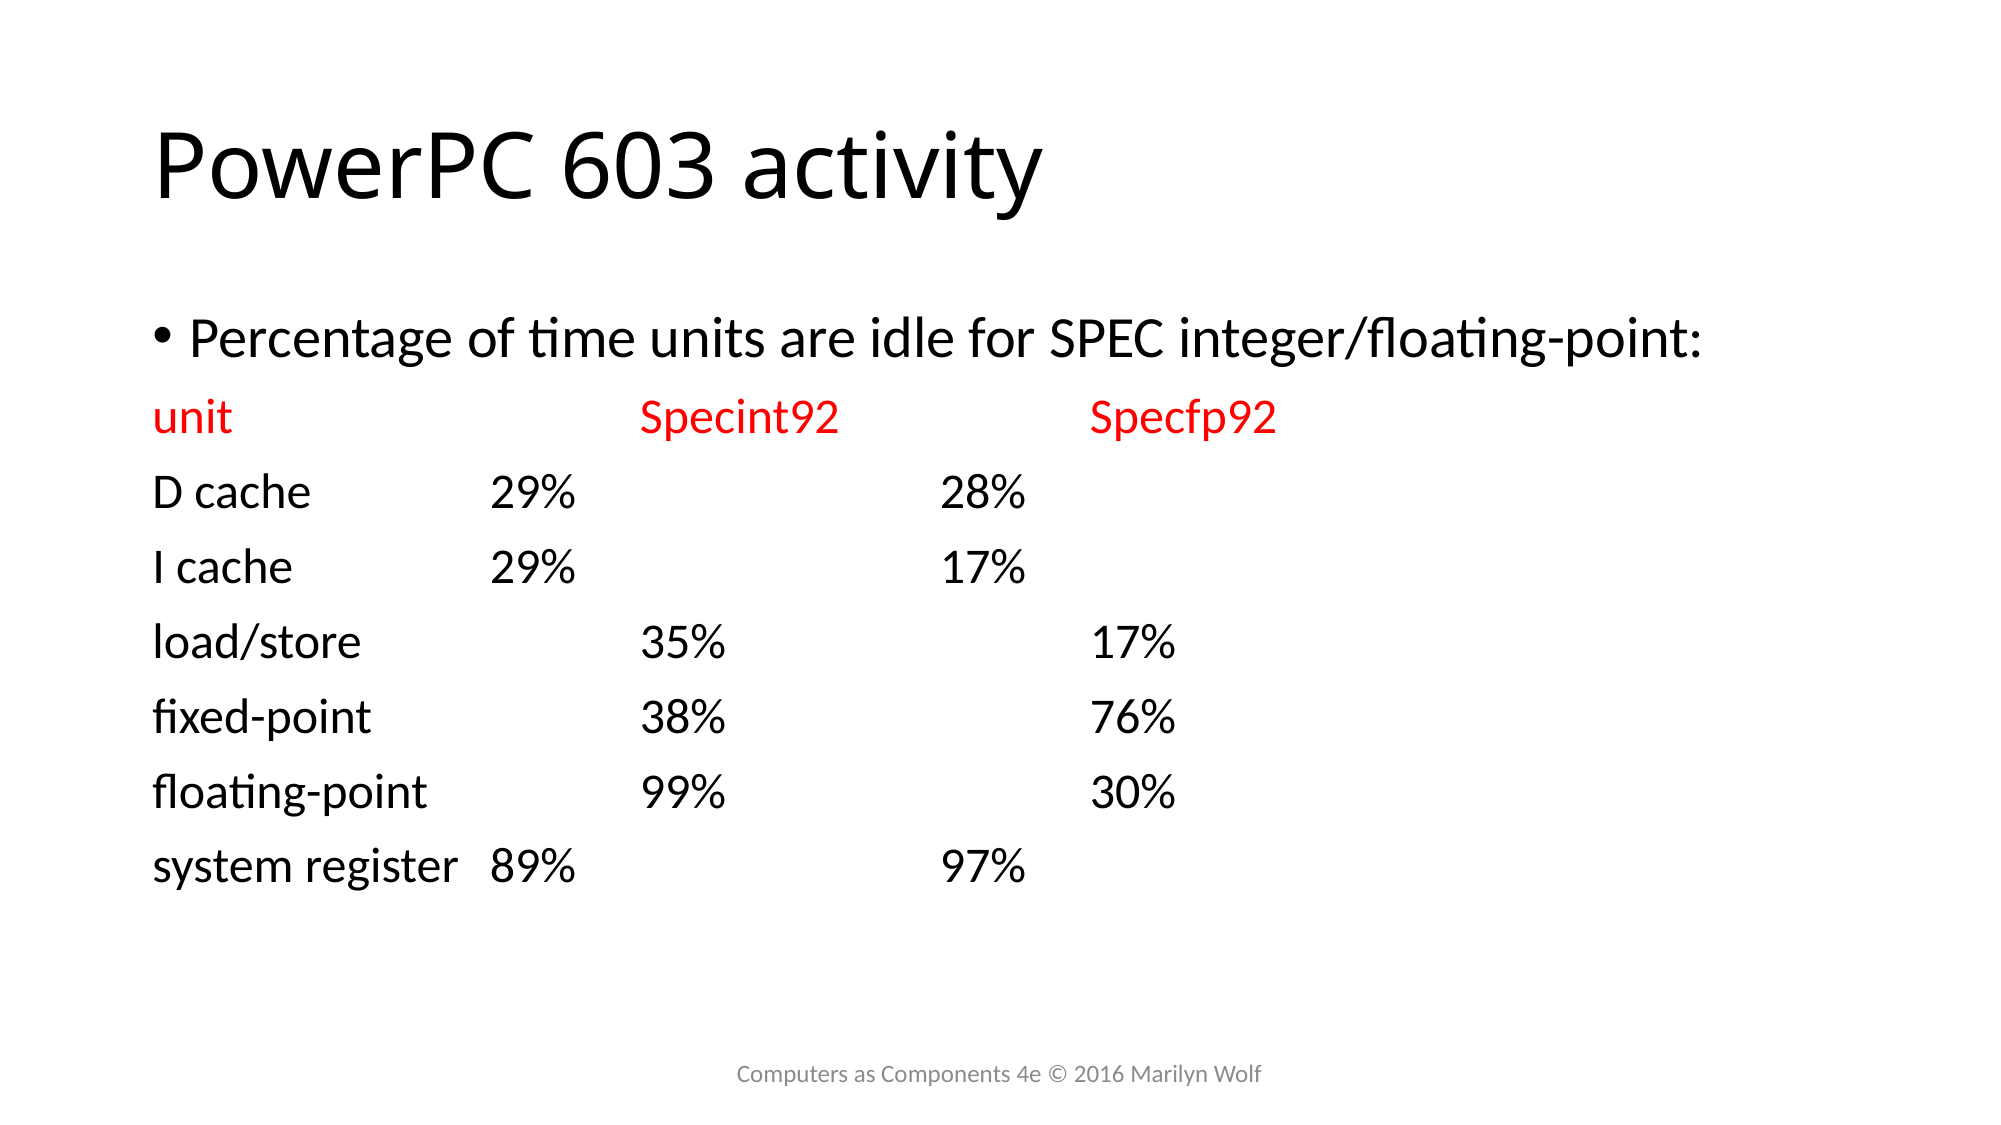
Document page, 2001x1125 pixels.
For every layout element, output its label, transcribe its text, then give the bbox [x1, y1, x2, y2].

footer Computers as Components 4e © 2016 Marilyn Wolf [662, 1042, 1338, 1103]
list Percentage of time units are idle for SPEC integer/floating-point: unit Specint92 Specfp92 D cache 29% 28% I cache 29% 17% load/store 35% 17% fixed-point 38% 76% floating-point 99% 30% system register 89% 97% [137, 299, 1863, 1014]
title PowerPC 603 activity [137, 59, 1863, 278]
